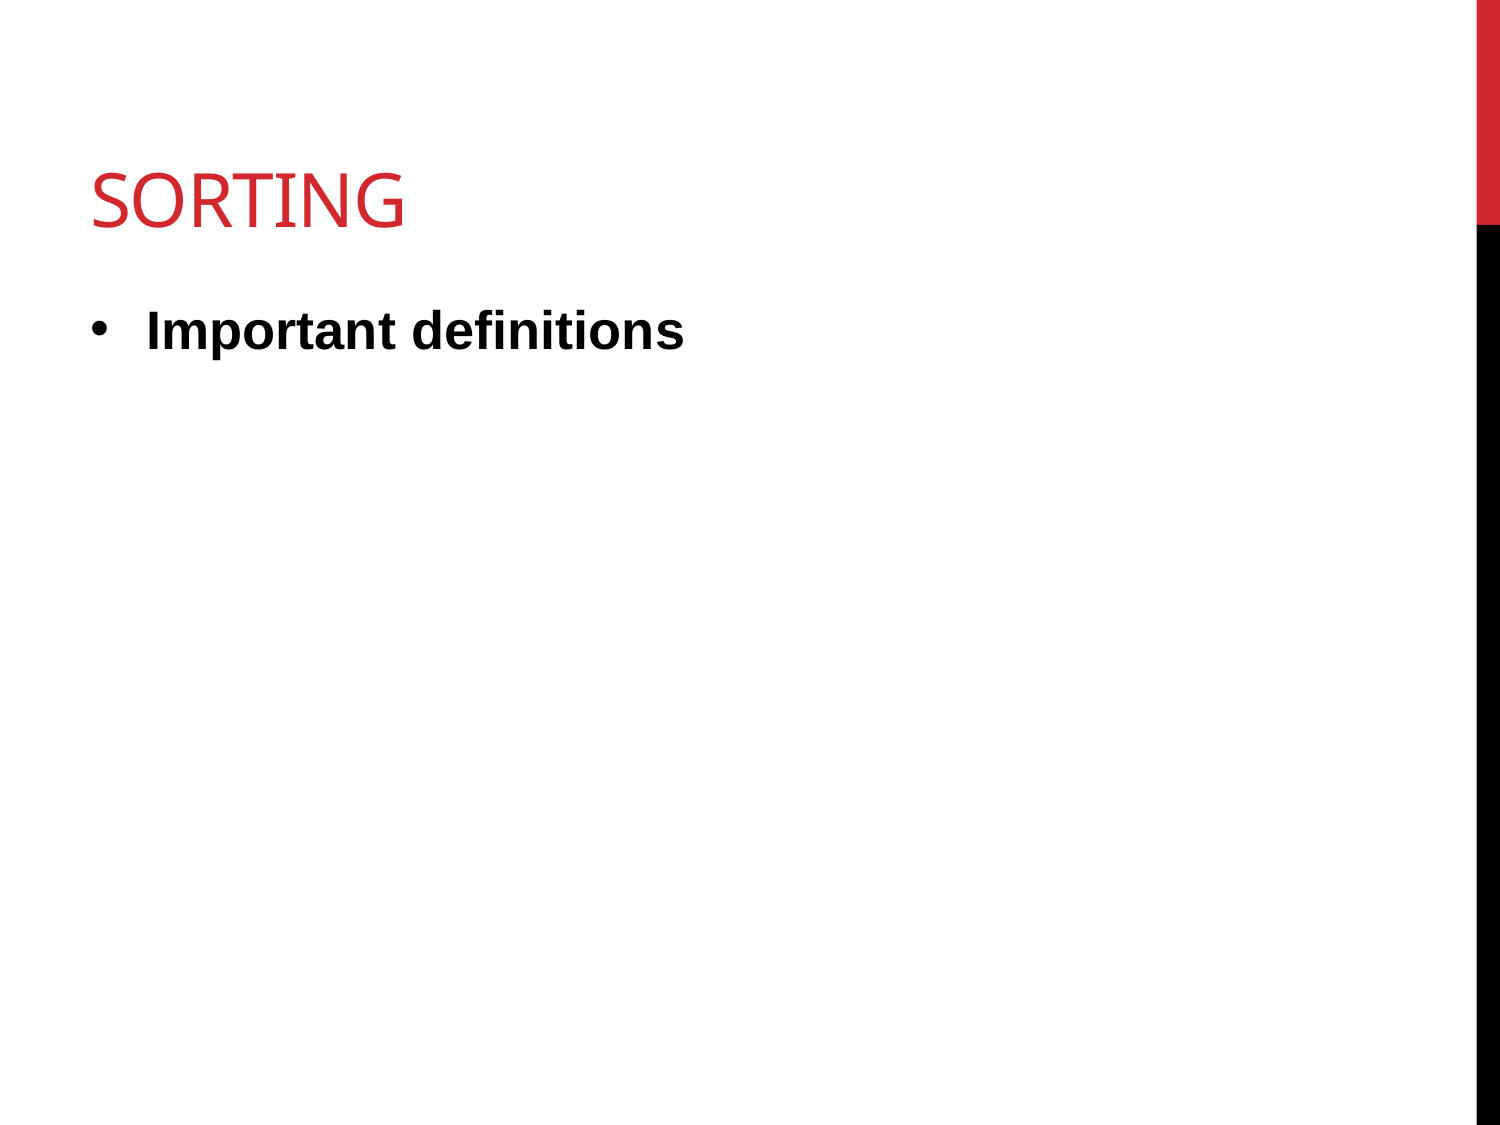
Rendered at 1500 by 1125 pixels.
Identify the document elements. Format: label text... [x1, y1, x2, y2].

title Sorting [75, 25, 1325, 250]
list Important definitions [75, 287, 1325, 1052]
